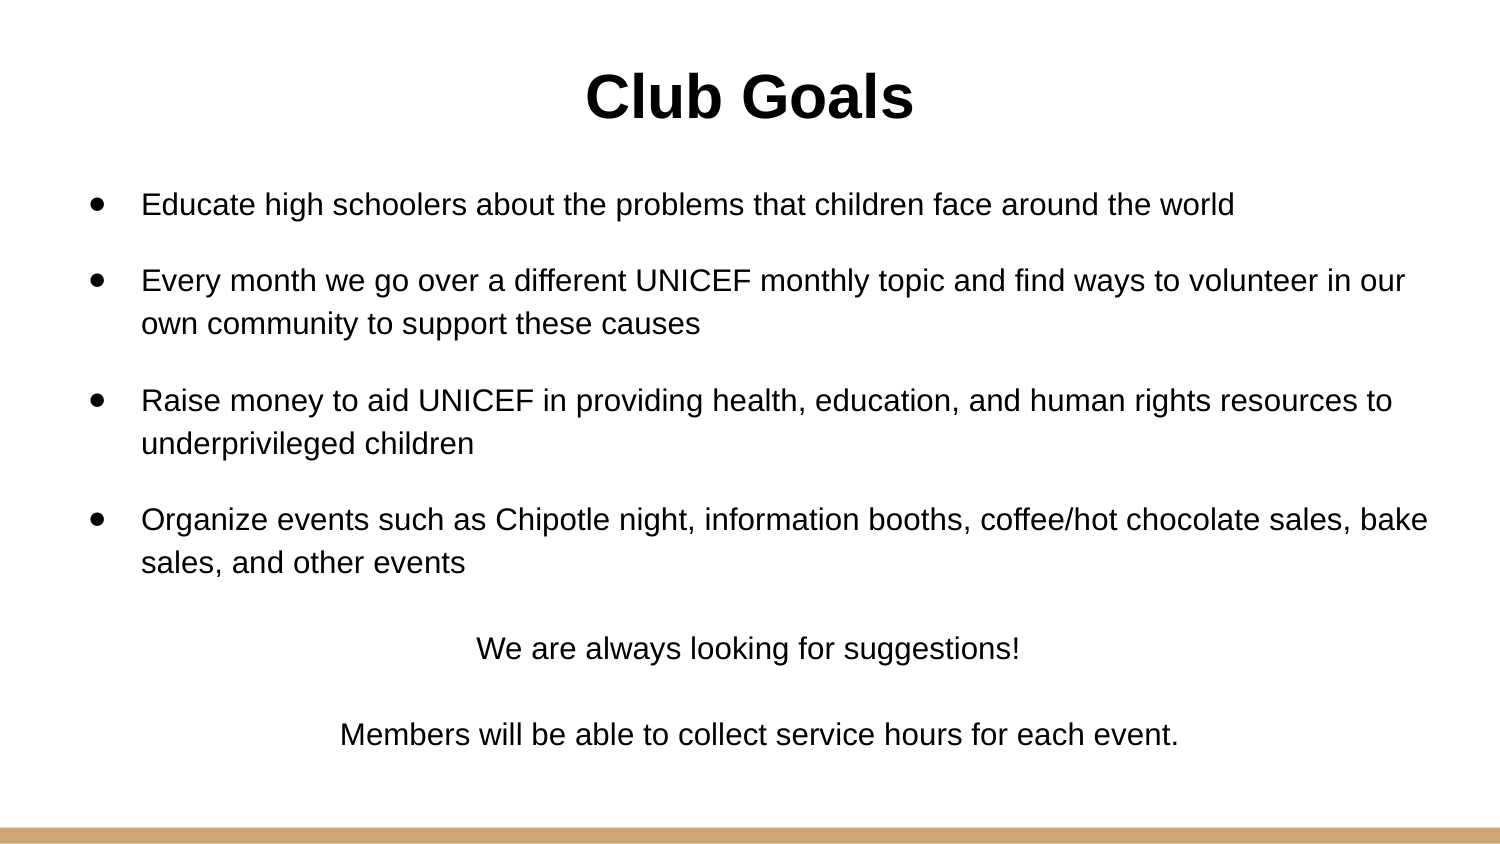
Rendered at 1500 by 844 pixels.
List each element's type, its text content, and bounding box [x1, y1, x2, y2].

title Club Goals [51, 41, 1449, 149]
list Educate high schoolers about the problems that children face around the world Every month we go over a different UNICEF monthly topic and find ways to volunteer in our own community to support these causes Raise money to aid UNICEF in providing health, education, and human rights resources to underprivileged children Organize events such as Chipotle night, information booths, coffee/hot chocolate sales, bake sales, and other events We are always looking for suggestions! Members will be able to collect service hours for each event. [51, 163, 1449, 681]
